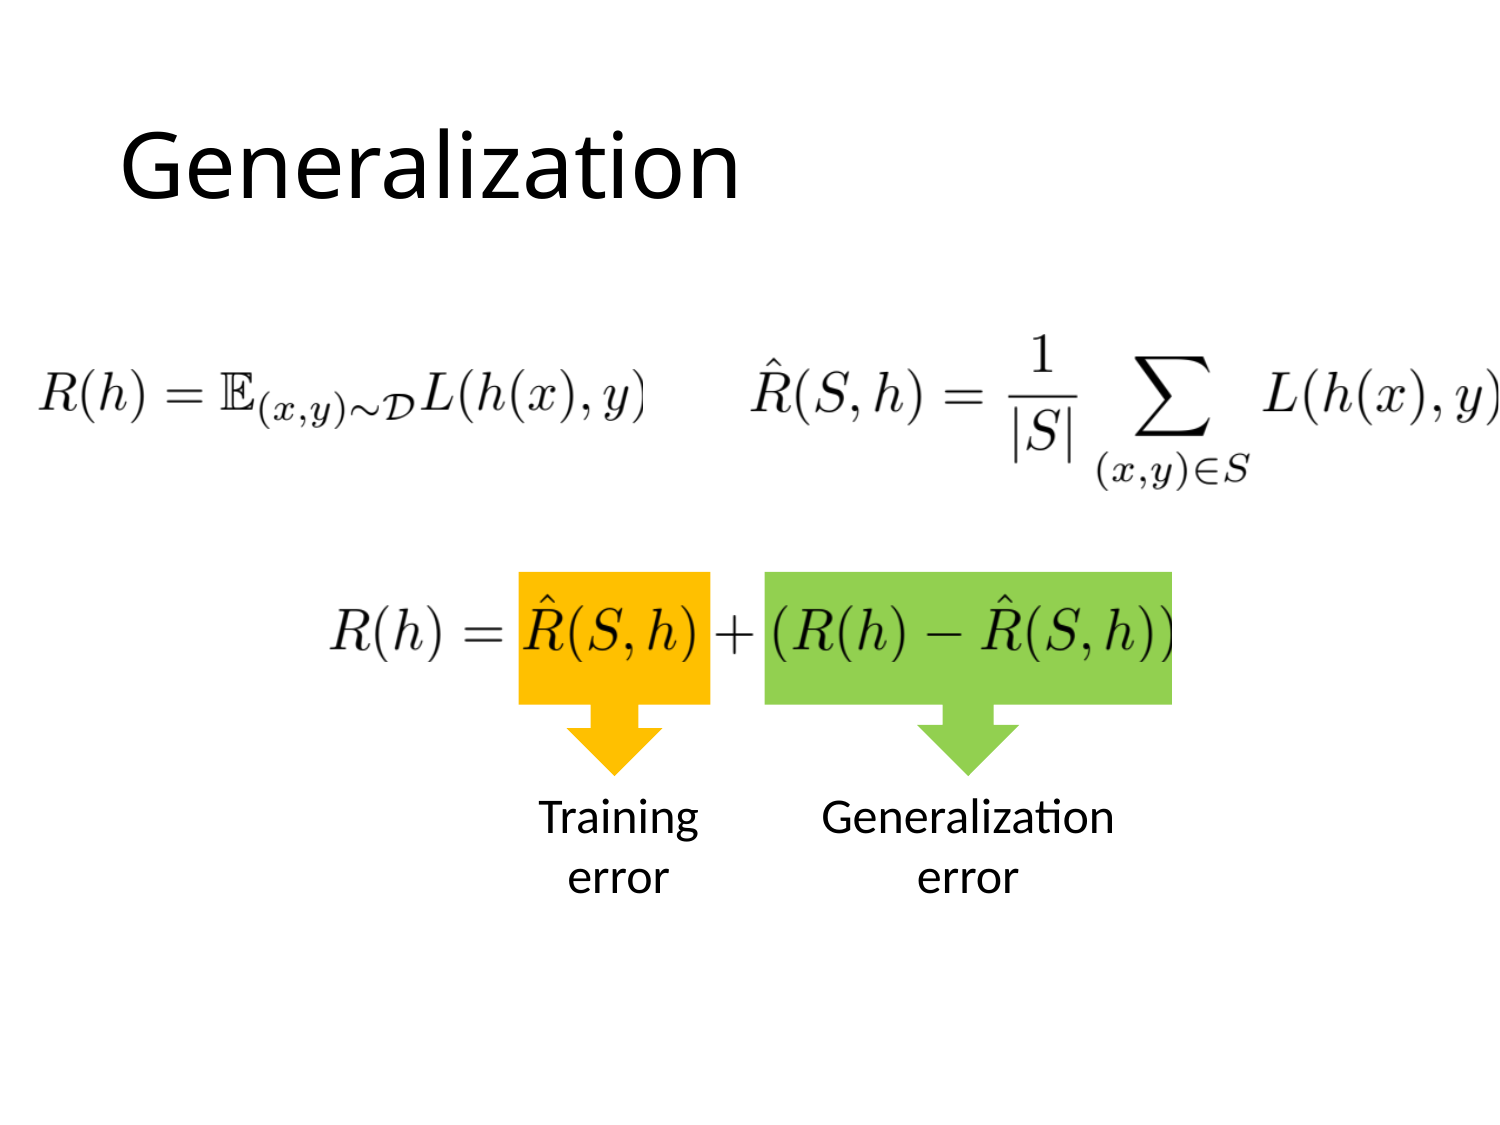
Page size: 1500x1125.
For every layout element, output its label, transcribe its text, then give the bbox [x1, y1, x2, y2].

text_box [763, 570, 1173, 775]
text_box Training error [487, 775, 750, 911]
text_box [517, 662, 712, 775]
picture [37, 368, 643, 429]
title Generalization [103, 59, 1397, 278]
picture [328, 592, 1172, 662]
text_box Generalization error [800, 775, 1136, 911]
picture [749, 334, 1499, 491]
text_box [517, 570, 712, 592]
